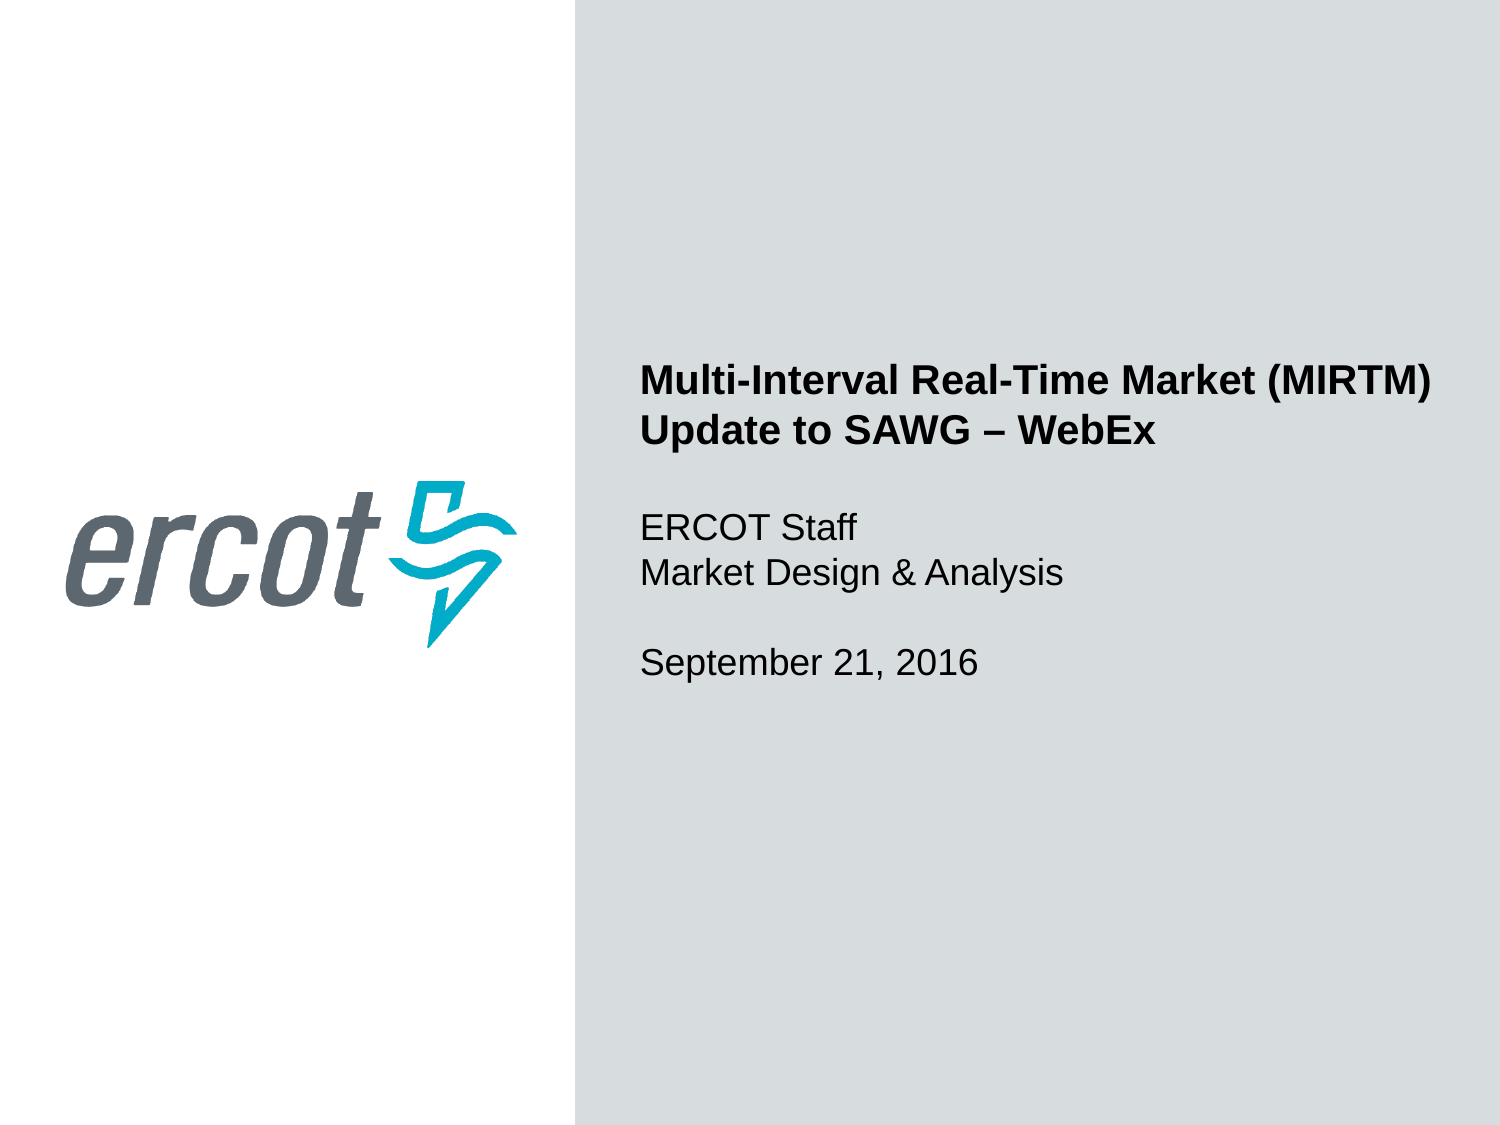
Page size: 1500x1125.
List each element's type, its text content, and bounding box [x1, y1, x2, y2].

picture [56, 471, 525, 654]
text_box Multi-Interval Real-Time Market (MIRTM) Update to SAWG – WebEx ERCOT Staff Market Design & Analysis September 21, 2016 [624, 345, 1500, 691]
